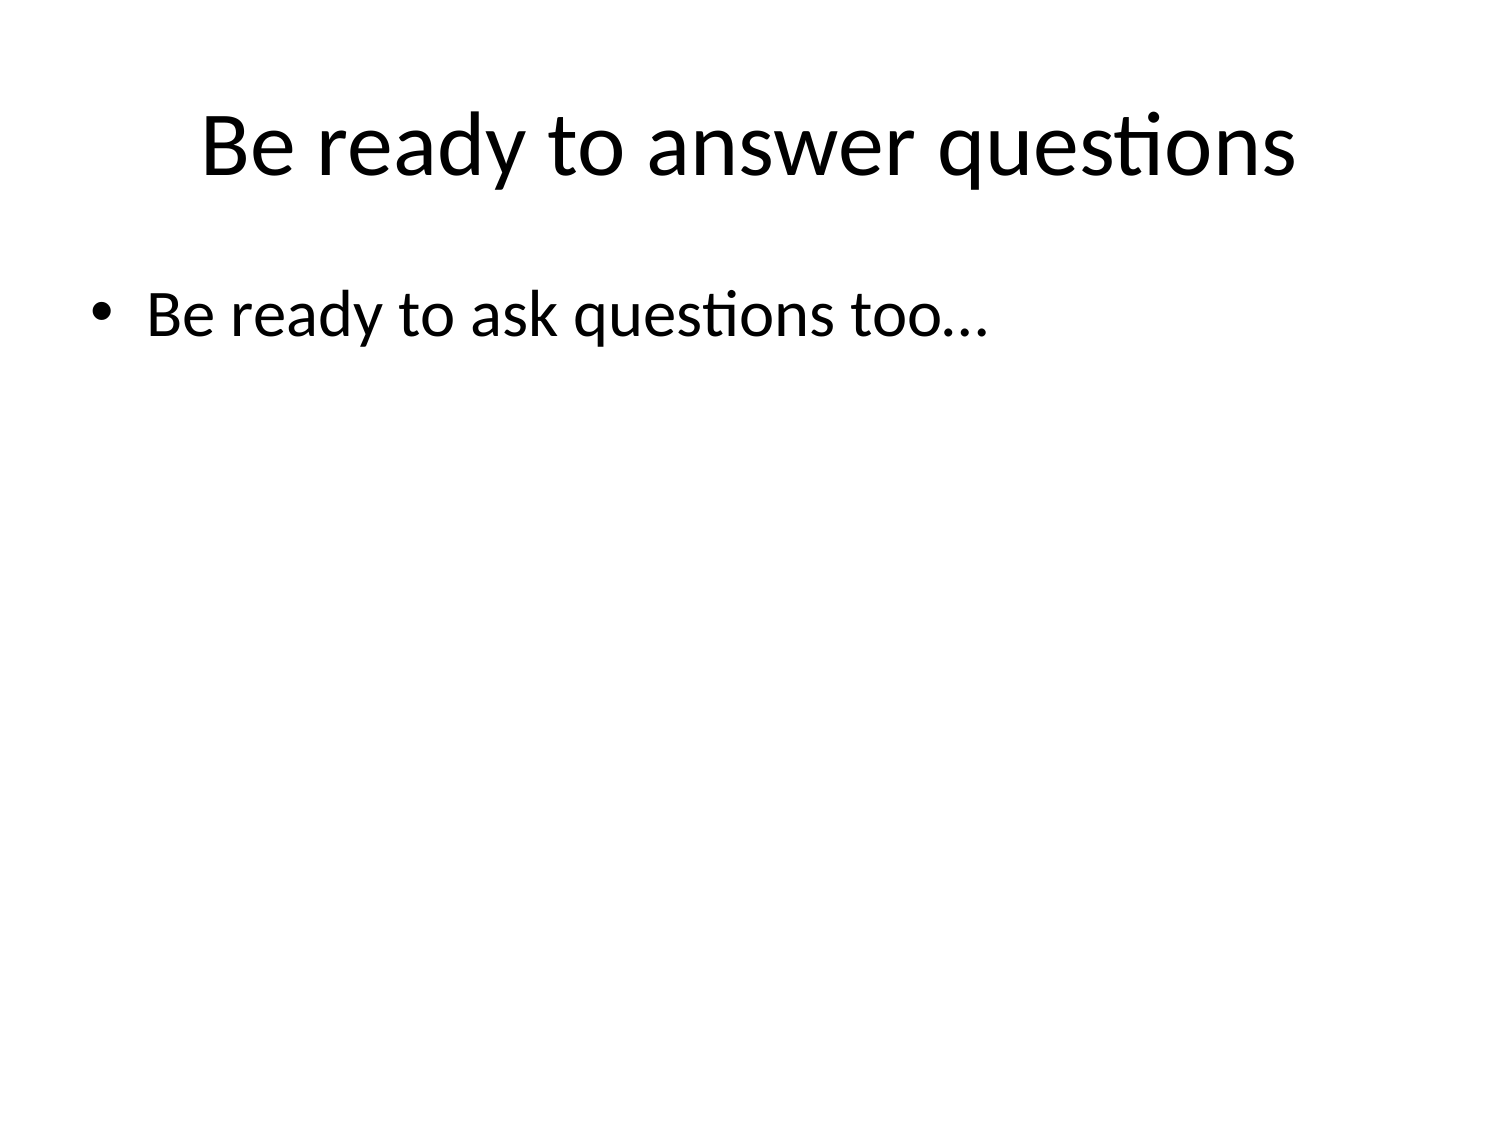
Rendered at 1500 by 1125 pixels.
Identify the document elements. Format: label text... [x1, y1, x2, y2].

title Be ready to answer questions [75, 45, 1425, 233]
list Be ready to ask questions too… [75, 262, 1425, 1005]
